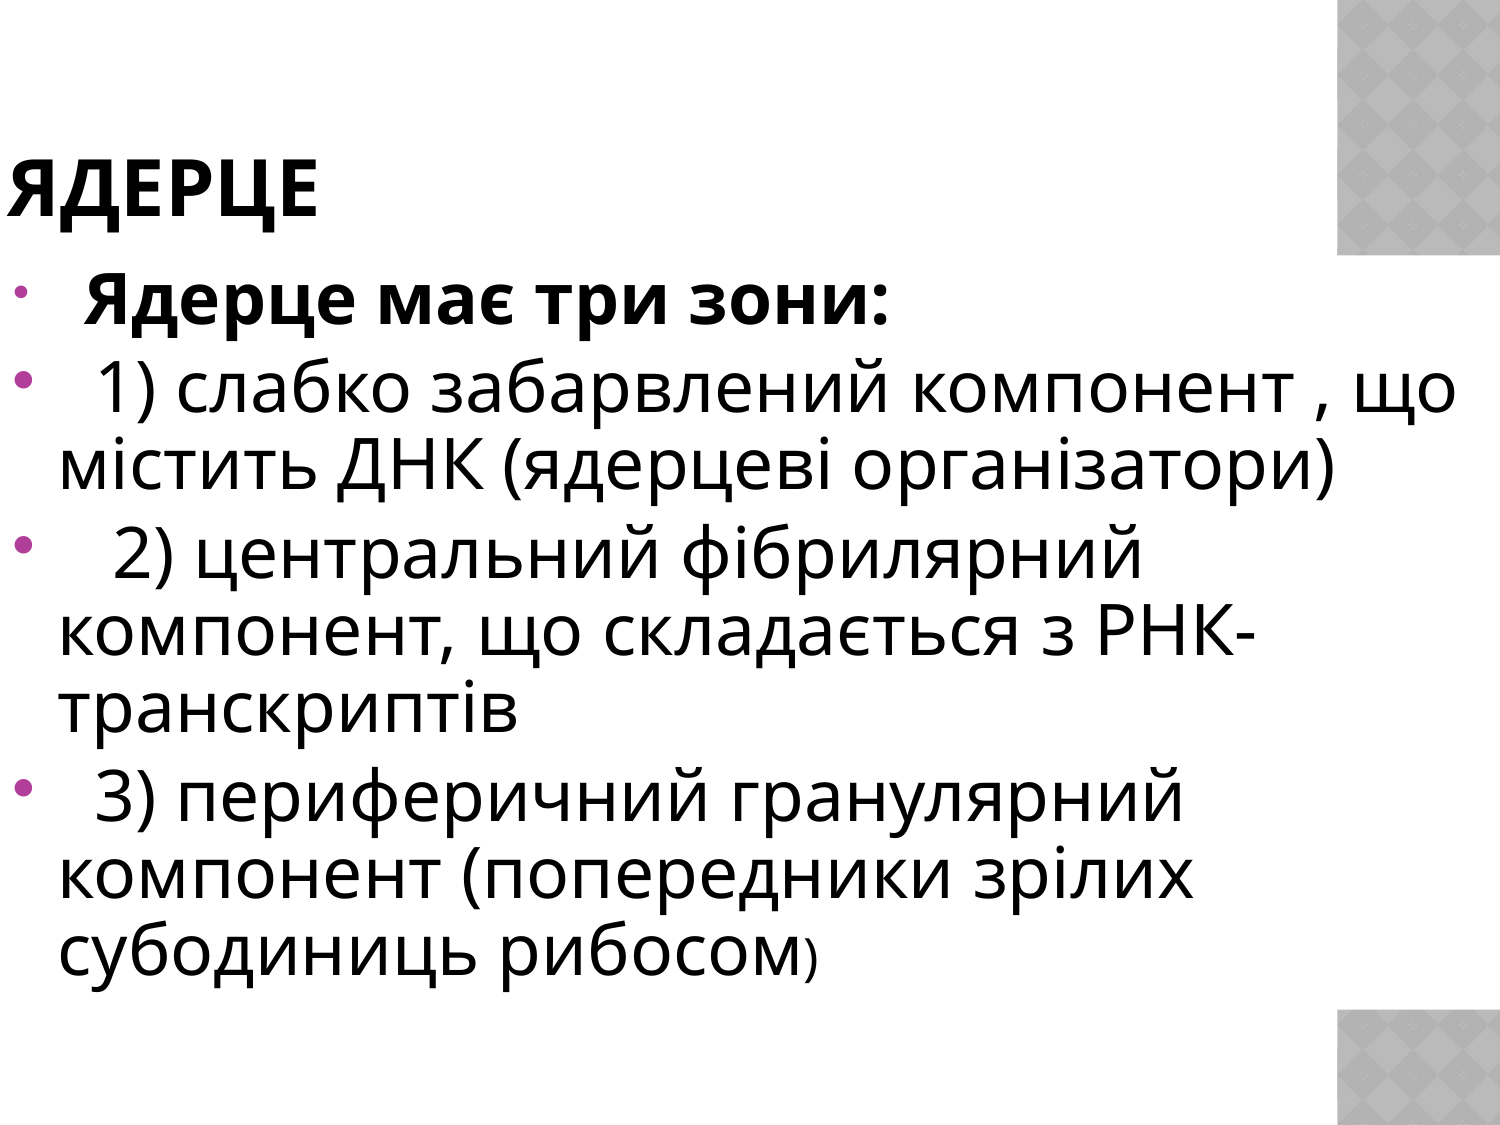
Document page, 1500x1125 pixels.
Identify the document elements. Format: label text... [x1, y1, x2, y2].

title Ядерце [0, 45, 1350, 233]
list Ядерце має три зони: 1) слабко забарвлений компонент , що містить ДНК (ядерцеві організатори) 2) центральний фібрилярний компонент, що складається з РНК-транскриптів 3) периферичний гранулярний компонент (попередники зрілих субодиниць рибосом) [0, 255, 1500, 1010]
